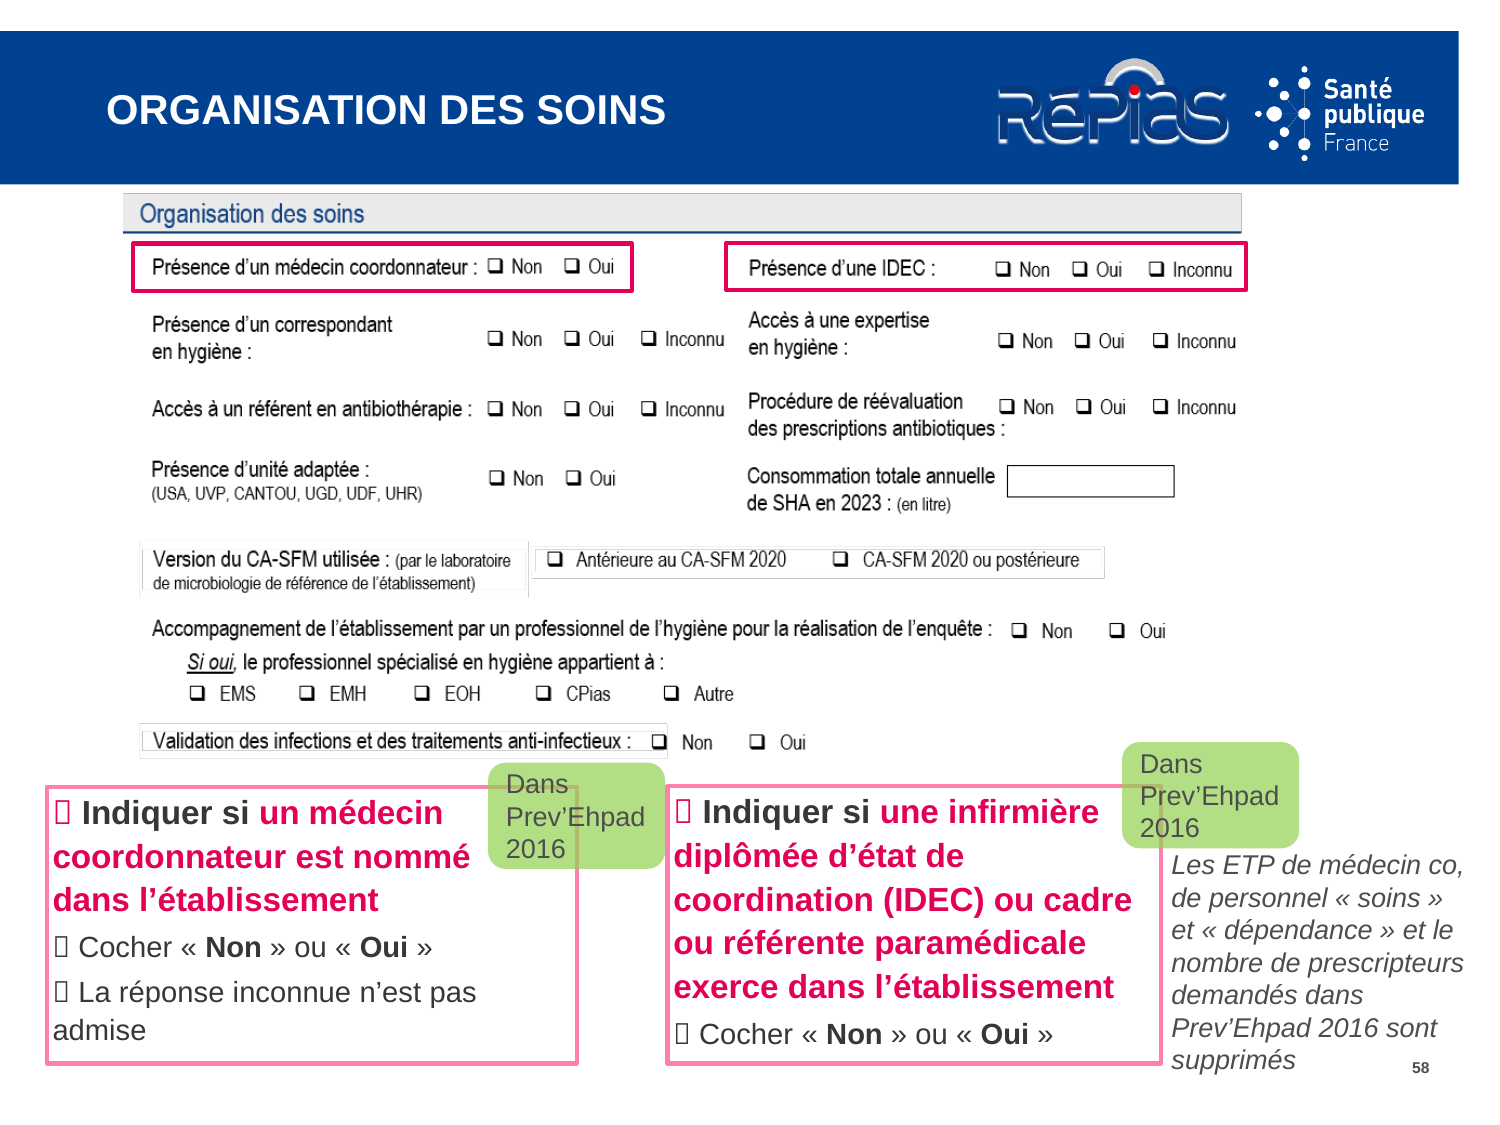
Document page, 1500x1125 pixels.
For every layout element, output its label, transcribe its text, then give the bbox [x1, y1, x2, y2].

text_box Les ETP de médecin co, de personnel « soins » et « dépendance » et le nombre de prescripteurs demandés dans Prev’Ehpad 2016 sont supprimés [1165, 847, 1475, 1076]
list  Indiquer si un médecin coordonnateur est nommé dans l’établissement  Cocher « Non » ou « Oui »  La réponse inconnue n’est pas admise [46, 786, 577, 1064]
picture [1255, 66, 1424, 161]
text_box  Indiquer si une infirmière diplômée d’état de coordination (IDEC) ou cadre ou référente paramédicale exerce dans l’établissement  Cocher « Non » ou « Oui » [667, 786, 1162, 1064]
picture [997, 58, 1228, 140]
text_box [487, 762, 666, 870]
picture [123, 187, 1259, 769]
title Organisation des soins [100, 30, 1211, 185]
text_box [1121, 741, 1300, 849]
